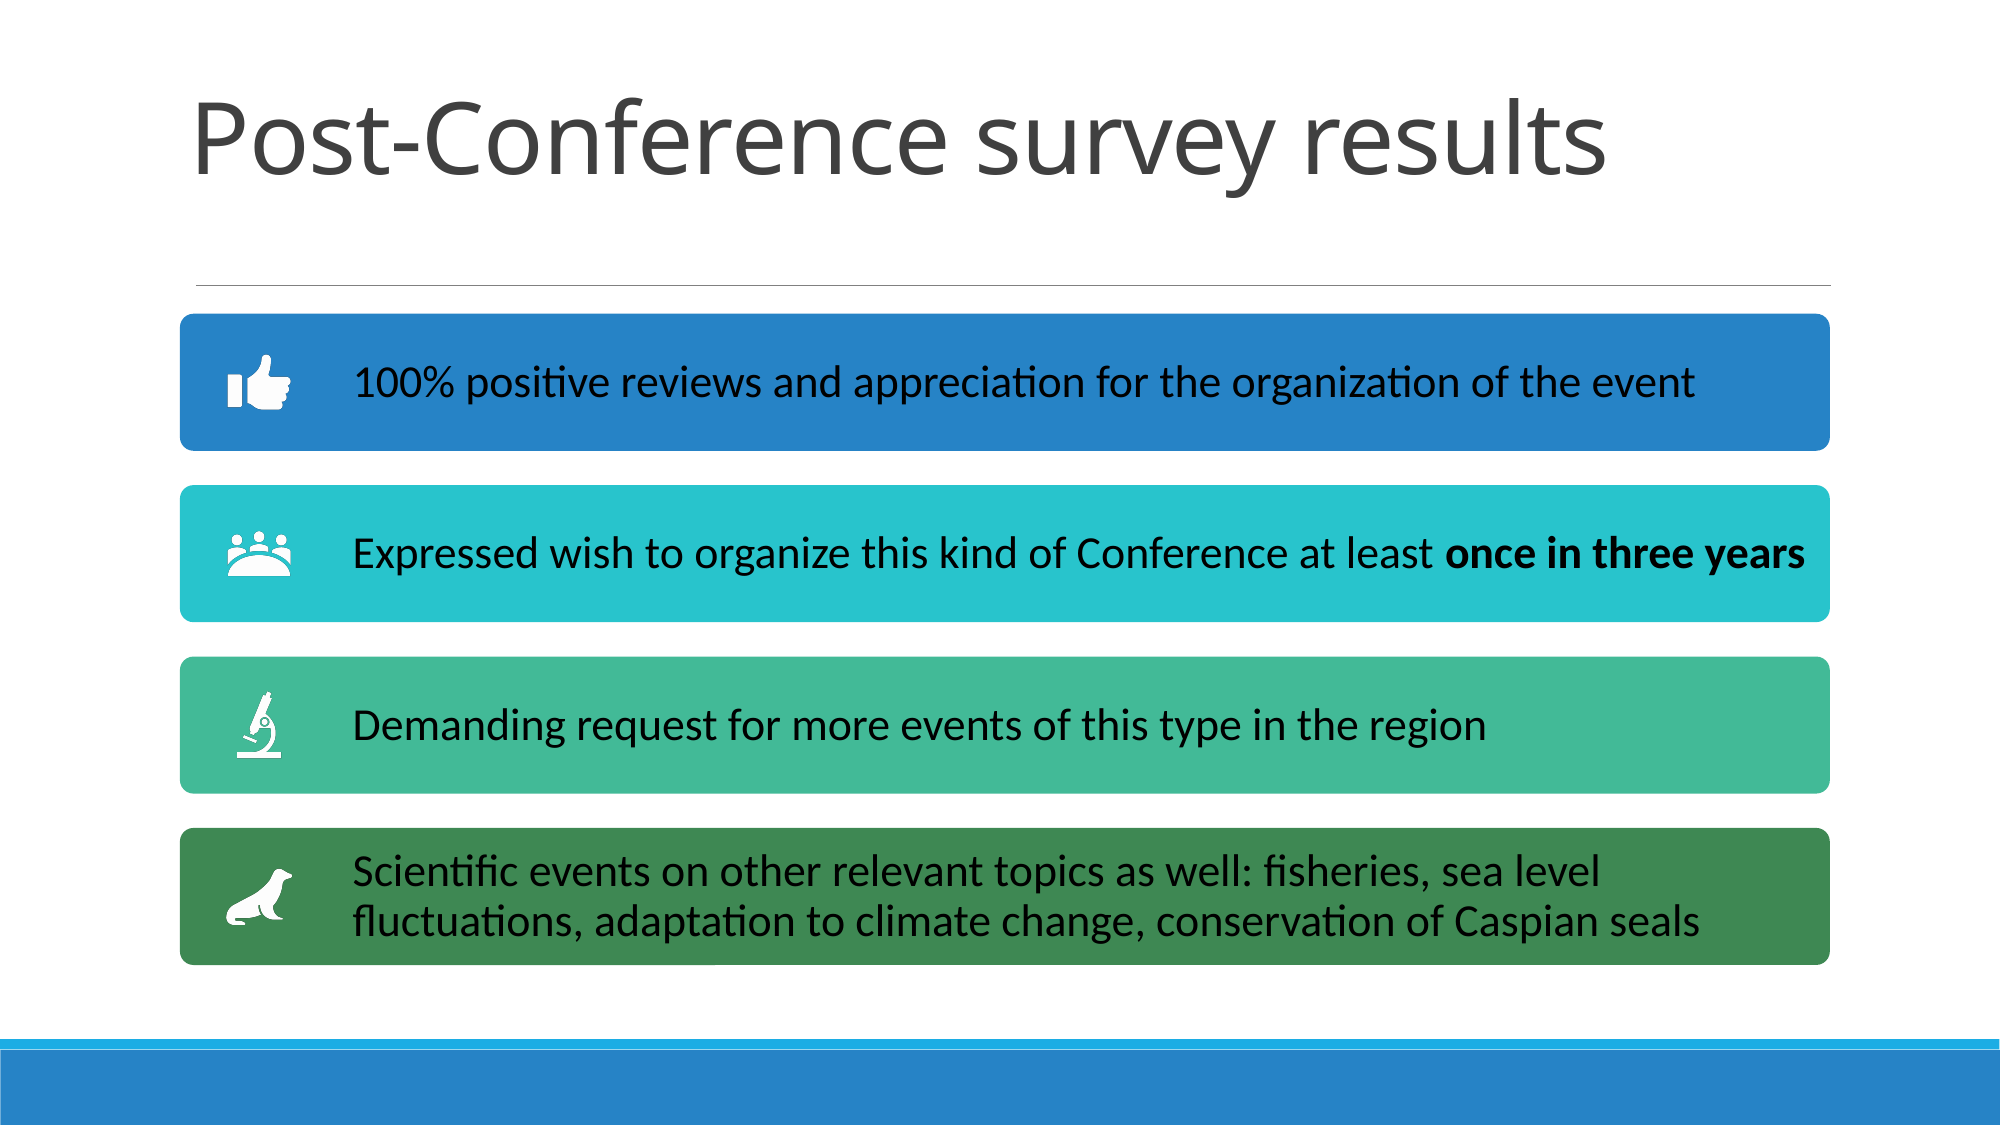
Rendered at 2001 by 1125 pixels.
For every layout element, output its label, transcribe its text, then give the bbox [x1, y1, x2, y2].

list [179, 312, 1831, 966]
title Post-Conference survey results [174, 41, 1825, 203]
